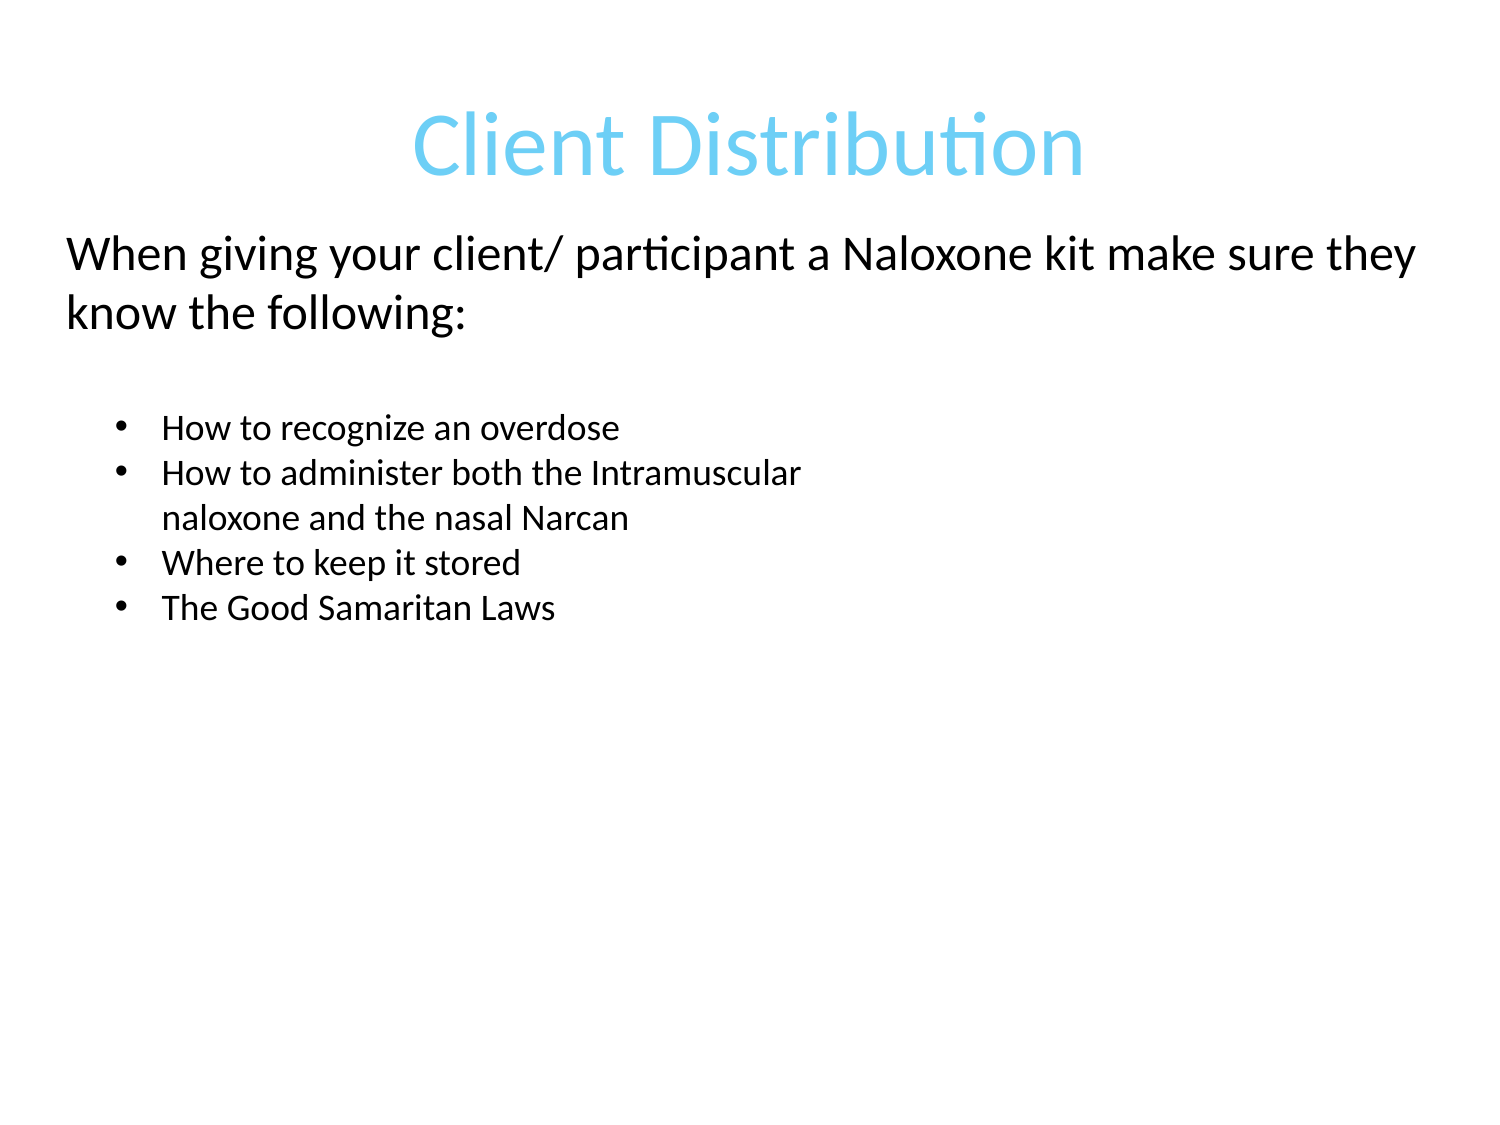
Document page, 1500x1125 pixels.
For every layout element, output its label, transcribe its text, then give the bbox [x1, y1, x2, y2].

text_box How to recognize an overdose How to administer both the Intramuscular naloxone and the nasal Narcan Where to keep it stored The Good Samaritan Laws [99, 395, 950, 771]
list When giving your client/ participant a Naloxone kit make sure they know the following: [51, 212, 1449, 350]
title Client Distribution [75, 45, 1425, 212]
